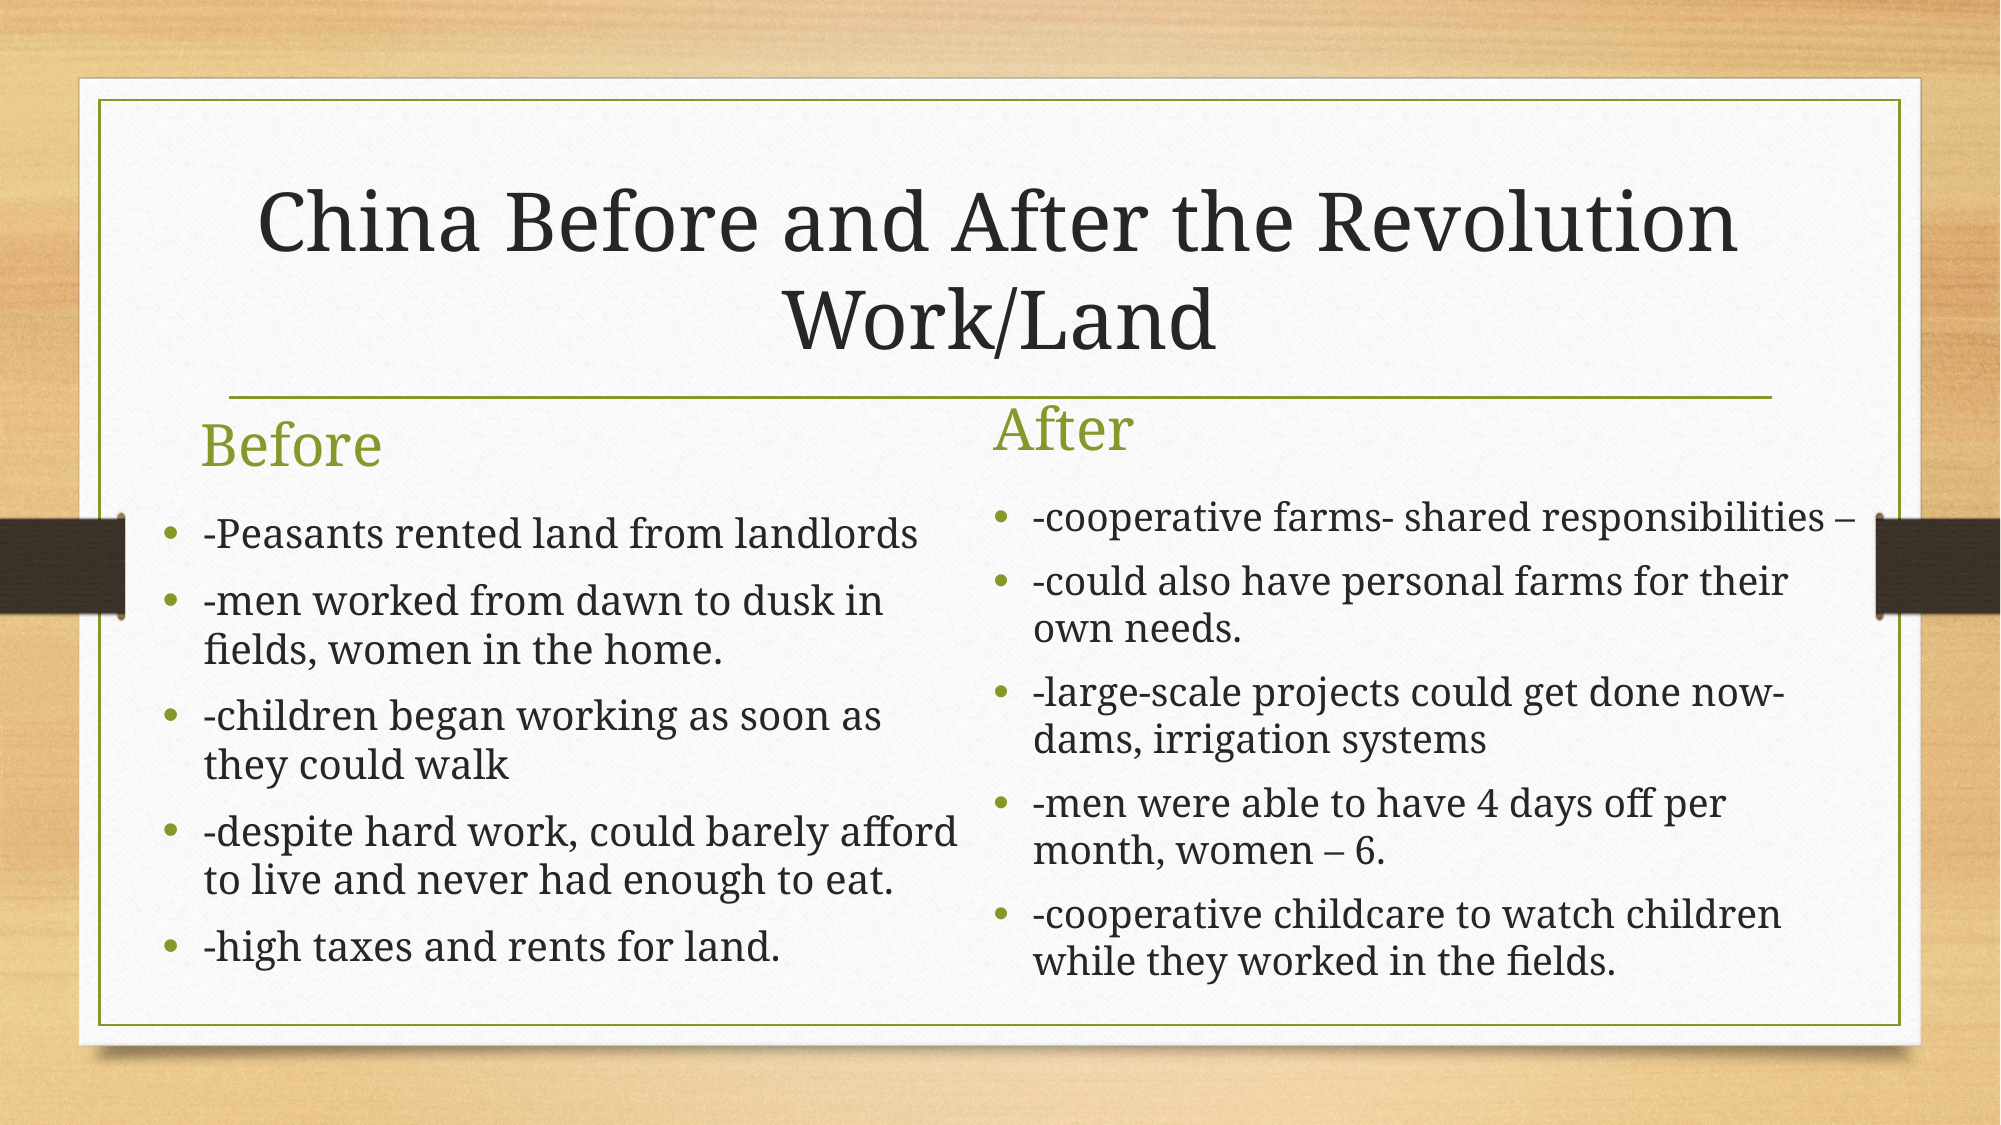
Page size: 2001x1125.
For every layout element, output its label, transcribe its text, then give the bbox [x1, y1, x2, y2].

list After [978, 375, 1753, 470]
title China Before and After the Revolution Work/Land [212, 161, 1788, 375]
picture [0, 0, 2001, 1125]
list -cooperative farms- shared responsibilities – -could also have personal farms for their own needs. -large-scale projects could get done now- dams, irrigation systems -men were able to have 4 days off per month, women – 6. -cooperative childcare to watch children while they worked in the fields. [978, 485, 1872, 1001]
list Before [185, 390, 960, 486]
list -Peasants rented land from landlords -men worked from dawn to dusk in fields, women in the home. -children began working as soon as they could walk -despite hard work, could barely afford to live and never had enough to eat. -high taxes and rents for land. [147, 500, 979, 1021]
